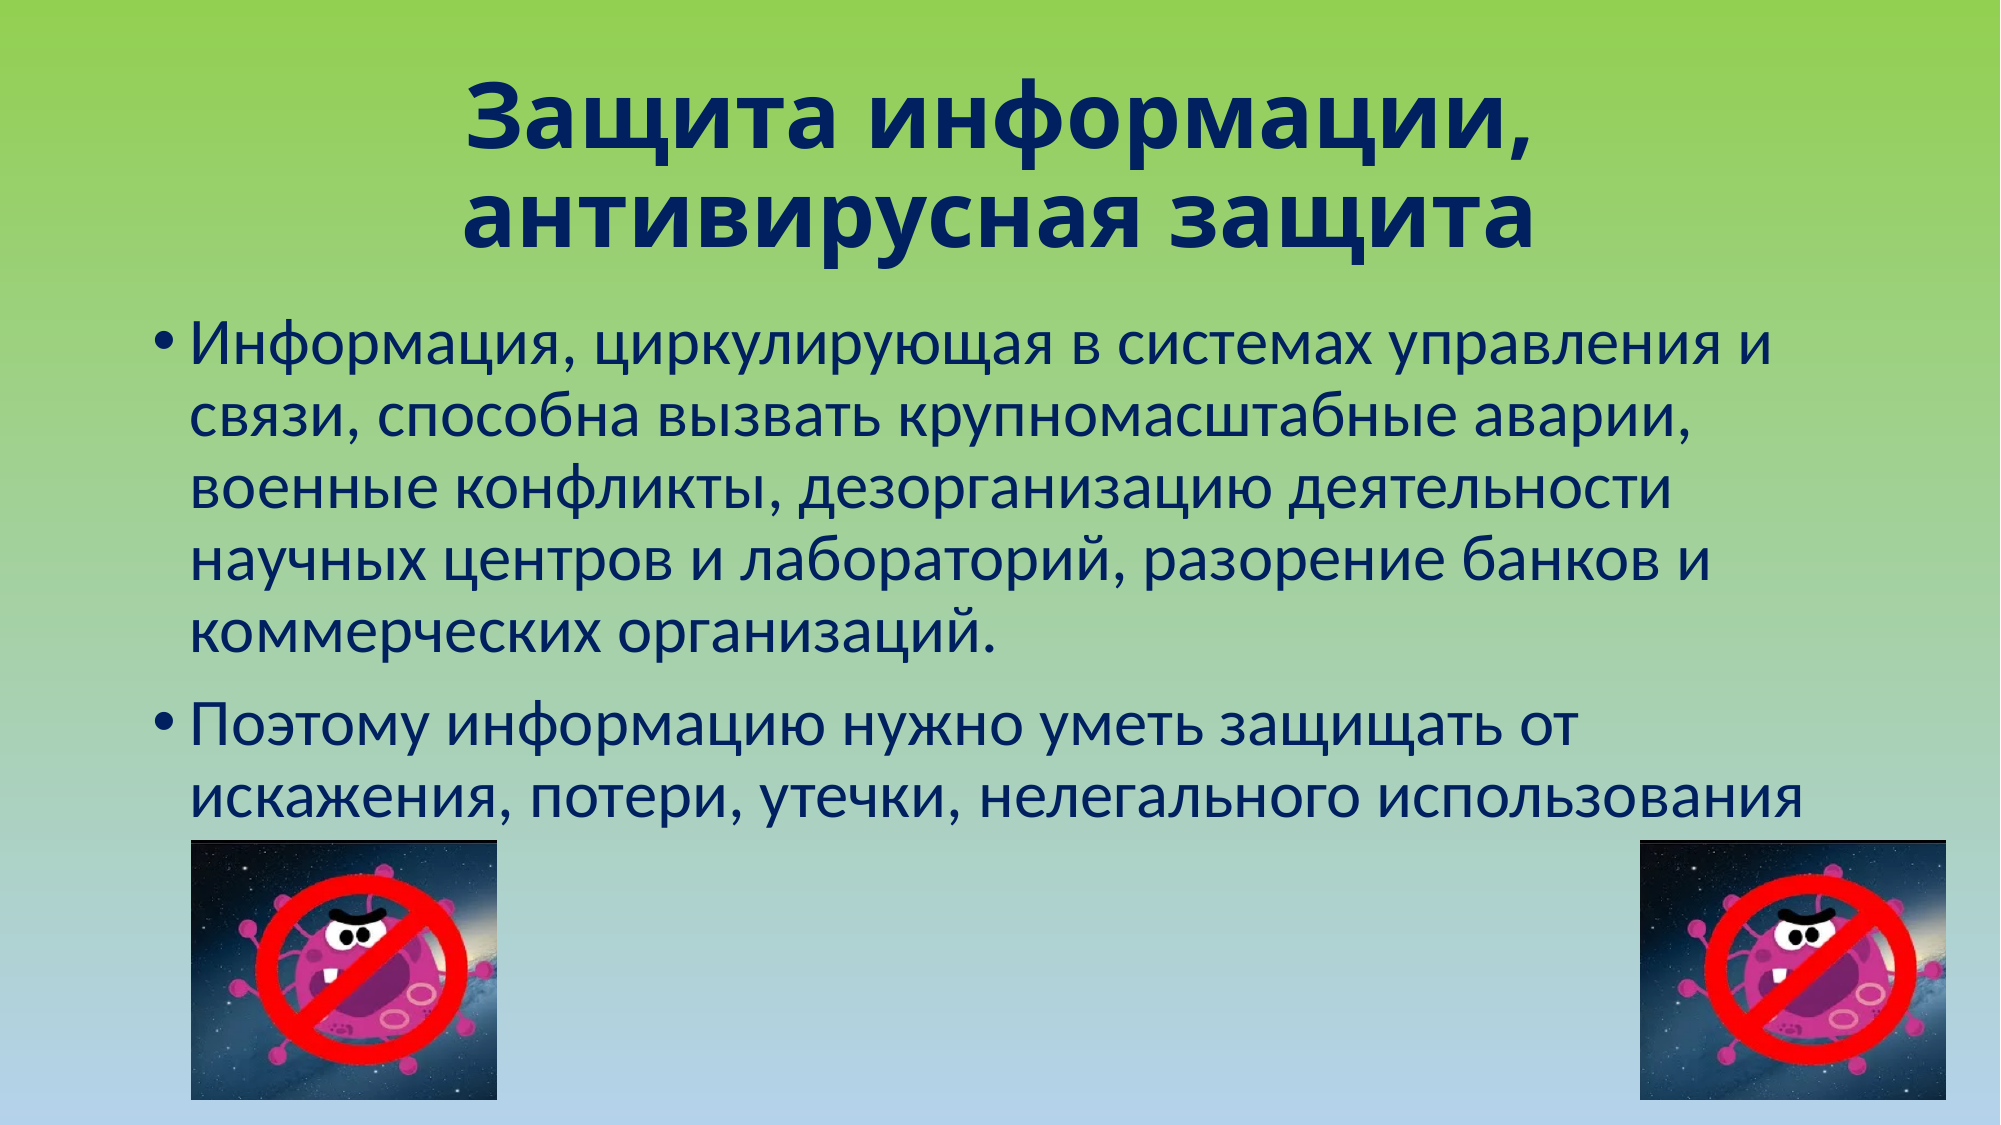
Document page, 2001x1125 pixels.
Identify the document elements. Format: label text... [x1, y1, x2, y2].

picture [191, 840, 497, 1100]
list Информация, циркулирующая в системах управления и связи, способна вызвать крупномасштабные аварии, военные конфликты, дезорганизацию деятельности научных центров и лабораторий, разорение банков и коммерческих организаций. Поэтому информацию нужно уметь защищать от искажения, потери, утечки, нелегального использования [137, 299, 1863, 1014]
picture [1640, 840, 1946, 1100]
title Защита информации, антивирусная защита [137, 59, 1863, 278]
